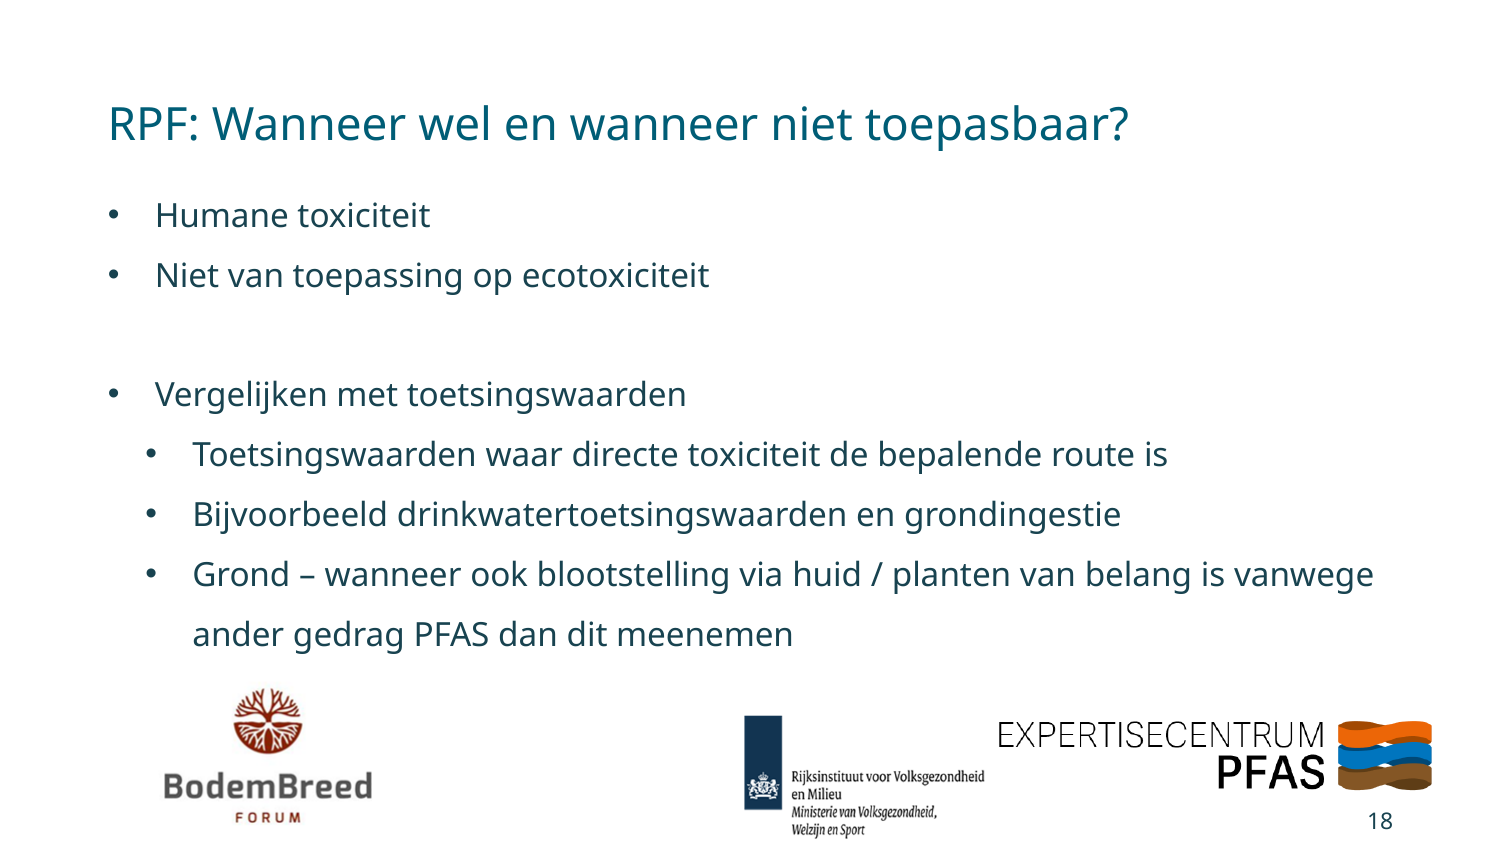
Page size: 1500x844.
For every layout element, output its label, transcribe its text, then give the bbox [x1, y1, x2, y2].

title RPF: Wanneer wel en wanneer niet toepasbaar? [107, 103, 1396, 173]
picture [147, 670, 386, 833]
slide_number 18 [1307, 800, 1394, 844]
picture [490, 673, 1446, 843]
list Humane toxiciteit Niet van toepassing op ecotoxiciteit Vergelijken met toetsingswaarden Toetsingswaarden waar directe toxiciteit de bepalende route is Bijvoorbeeld drinkwatertoetsingswaarden en grondingestie Grond – wanneer ook blootstelling via huid / planten van belang is vanwege ander gedrag PFAS dan dit meenemen [107, 173, 1396, 598]
